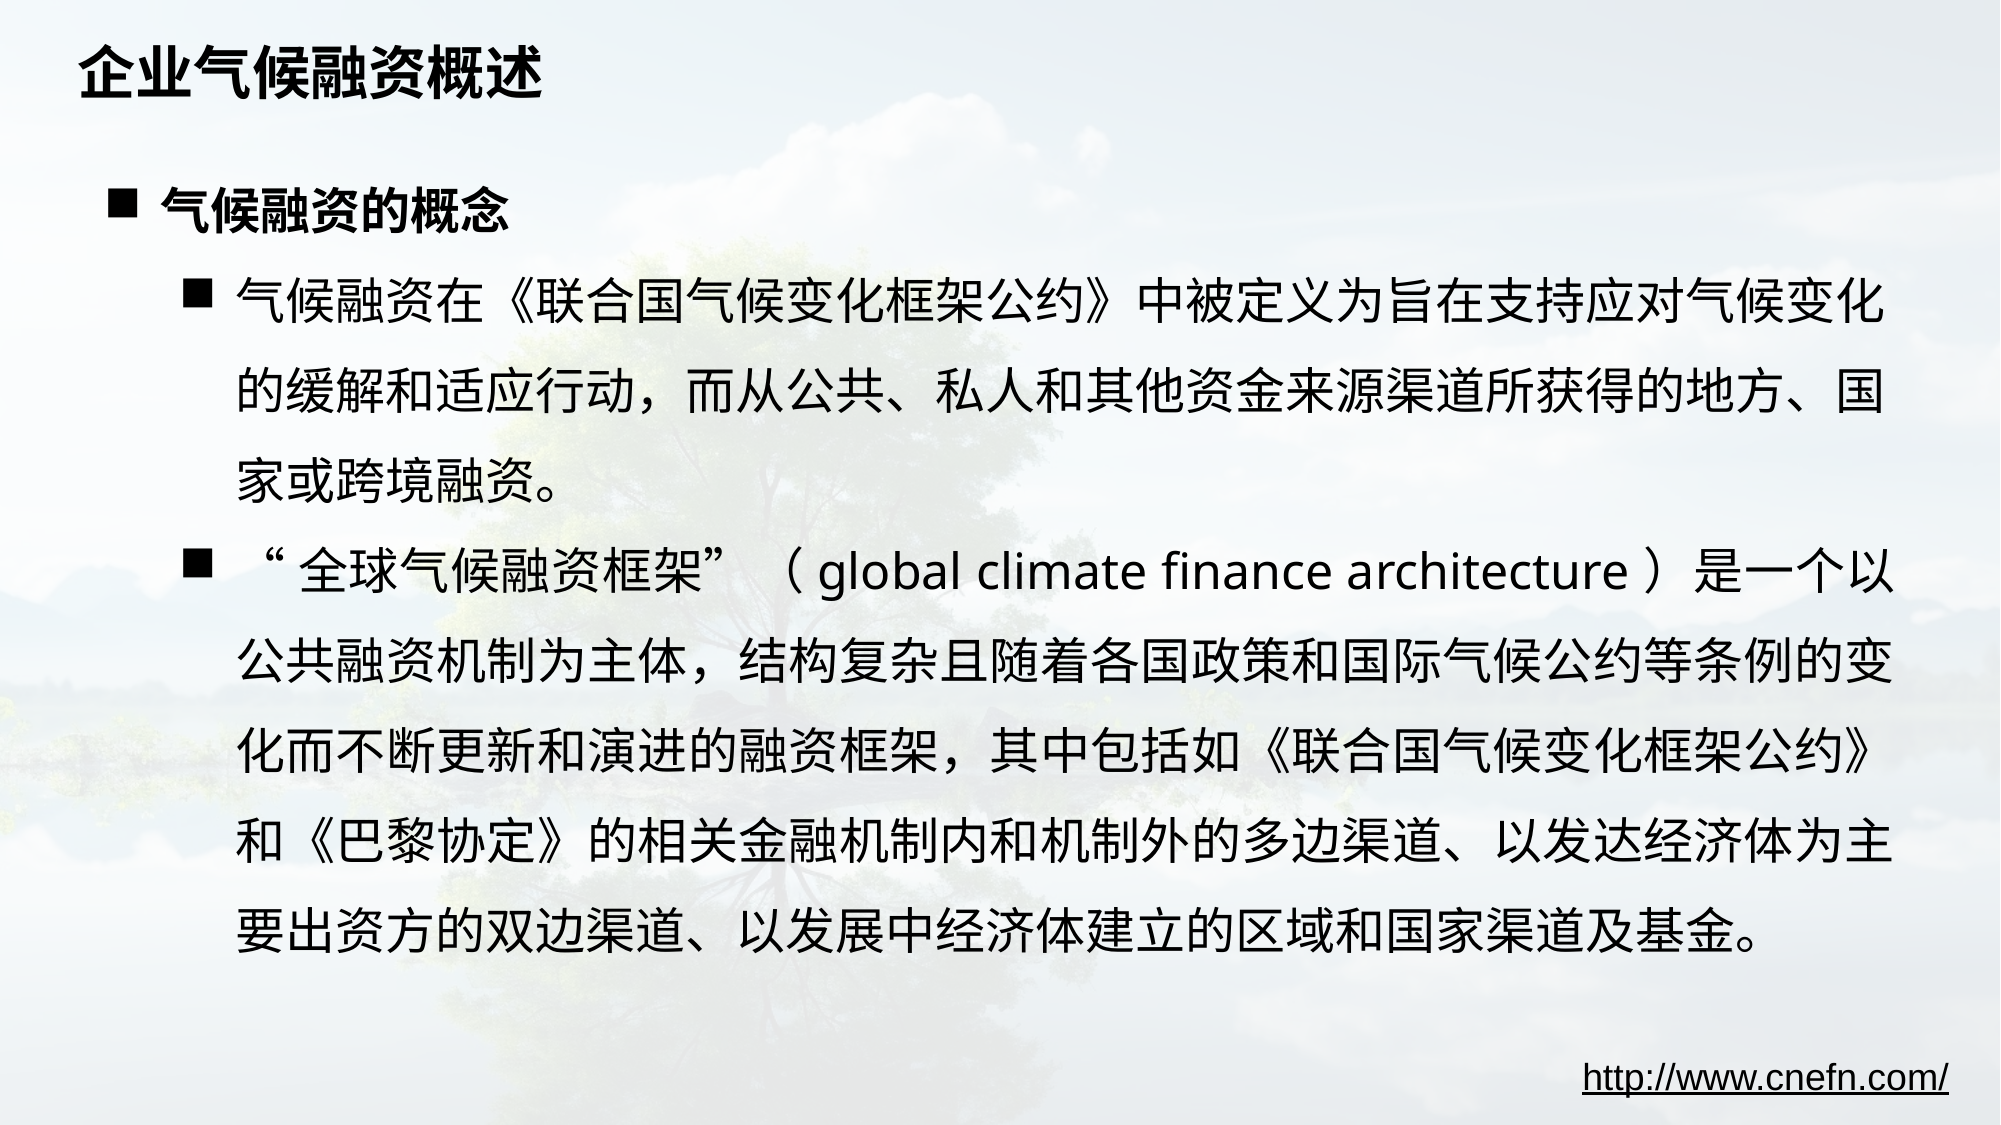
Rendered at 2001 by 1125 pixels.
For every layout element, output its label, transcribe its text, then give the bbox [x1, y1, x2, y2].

text_box 气候融资的概念 气候融资在《联合国气候变化框架公约》中被定义为旨在支持应对气候变化的缓解和适应行动，而从公共、私人和其他资金来源渠道所获得的地方、国家或跨境融资。 “全球气候融资框架”（global climate finance architecture）是一个以公共融资机制为主体，结构复杂且随着各国政策和国际气候公约等条例的变化而不断更新和演进的融资框架，其中包括如《联合国气候变化框架公约》和《巴黎协定》的相关金融机制内和机制外的多边渠道、以发达经济体为主要出资方的双边渠道、以发展中经济体建立的区域和国家渠道及基金。 [89, 141, 1911, 967]
title 企业气候融资概述 [62, 22, 1160, 114]
